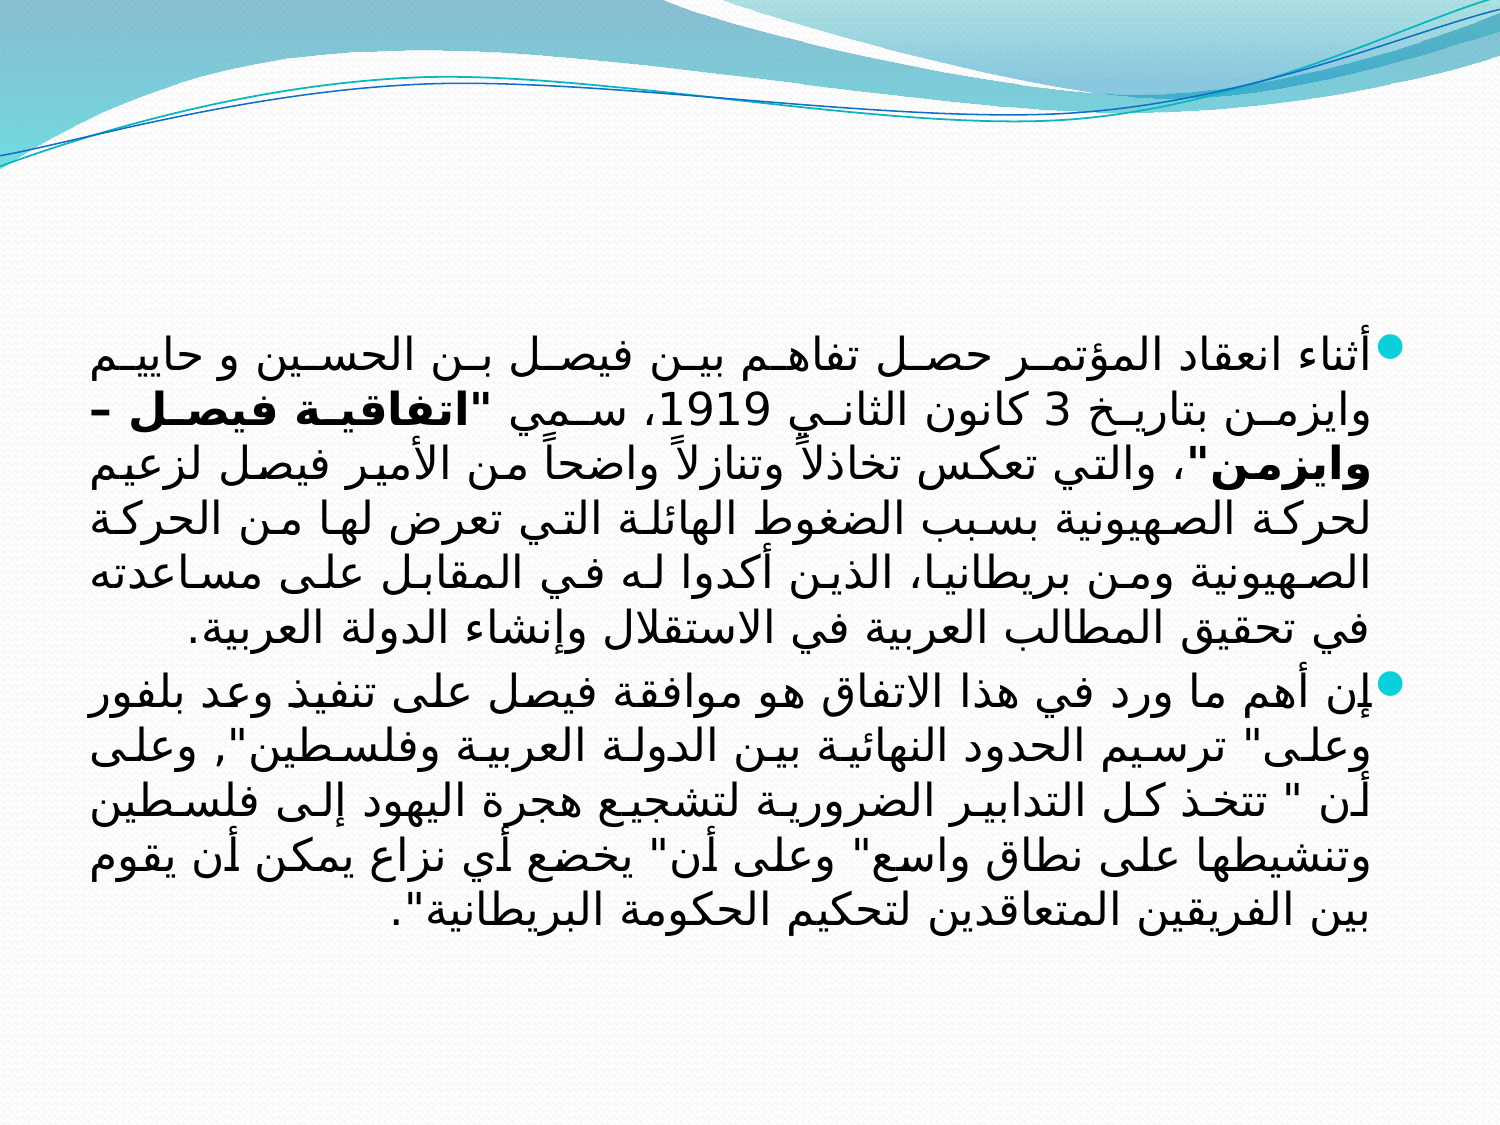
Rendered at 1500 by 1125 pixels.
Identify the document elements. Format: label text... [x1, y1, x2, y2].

list أثناء انعقاد المؤتمر حصل تفاهم بين فيصل بن الحسين و حاييم وايزمن بتاريخ 3 كانون الثاني 1919، سمي "اتفاقية فيصل – وايزمن"، والتي تعكس تخاذلاً وتنازلاً واضحاً من الأمير فيصل لزعيم لحركة الصهيونية بسبب الضغوط الهائلة التي تعرض لها من الحركة الصهيونية ومن بريطانيا، الذين أكدوا له في المقابل على مساعدته في تحقيق المطالب العربية في الاستقلال وإنشاء الدولة العربية. إن أهم ما ورد في هذا الاتفاق هو موافقة فيصل على تنفيذ وعد بلفور وعلى" ترسيم الحدود النهائية بين الدولة العربية وفلسطين", وعلى أن " تتخذ كل التدابير الضرورية لتشجيع هجرة اليهود إلى فلسطين وتنشيطها على نطاق واسع" وعلى أن" يخضع أي نزاع يمكن أن يقوم بين الفريقين المتعاقدين لتحكيم الحكومة البريطانية". [75, 317, 1425, 1038]
